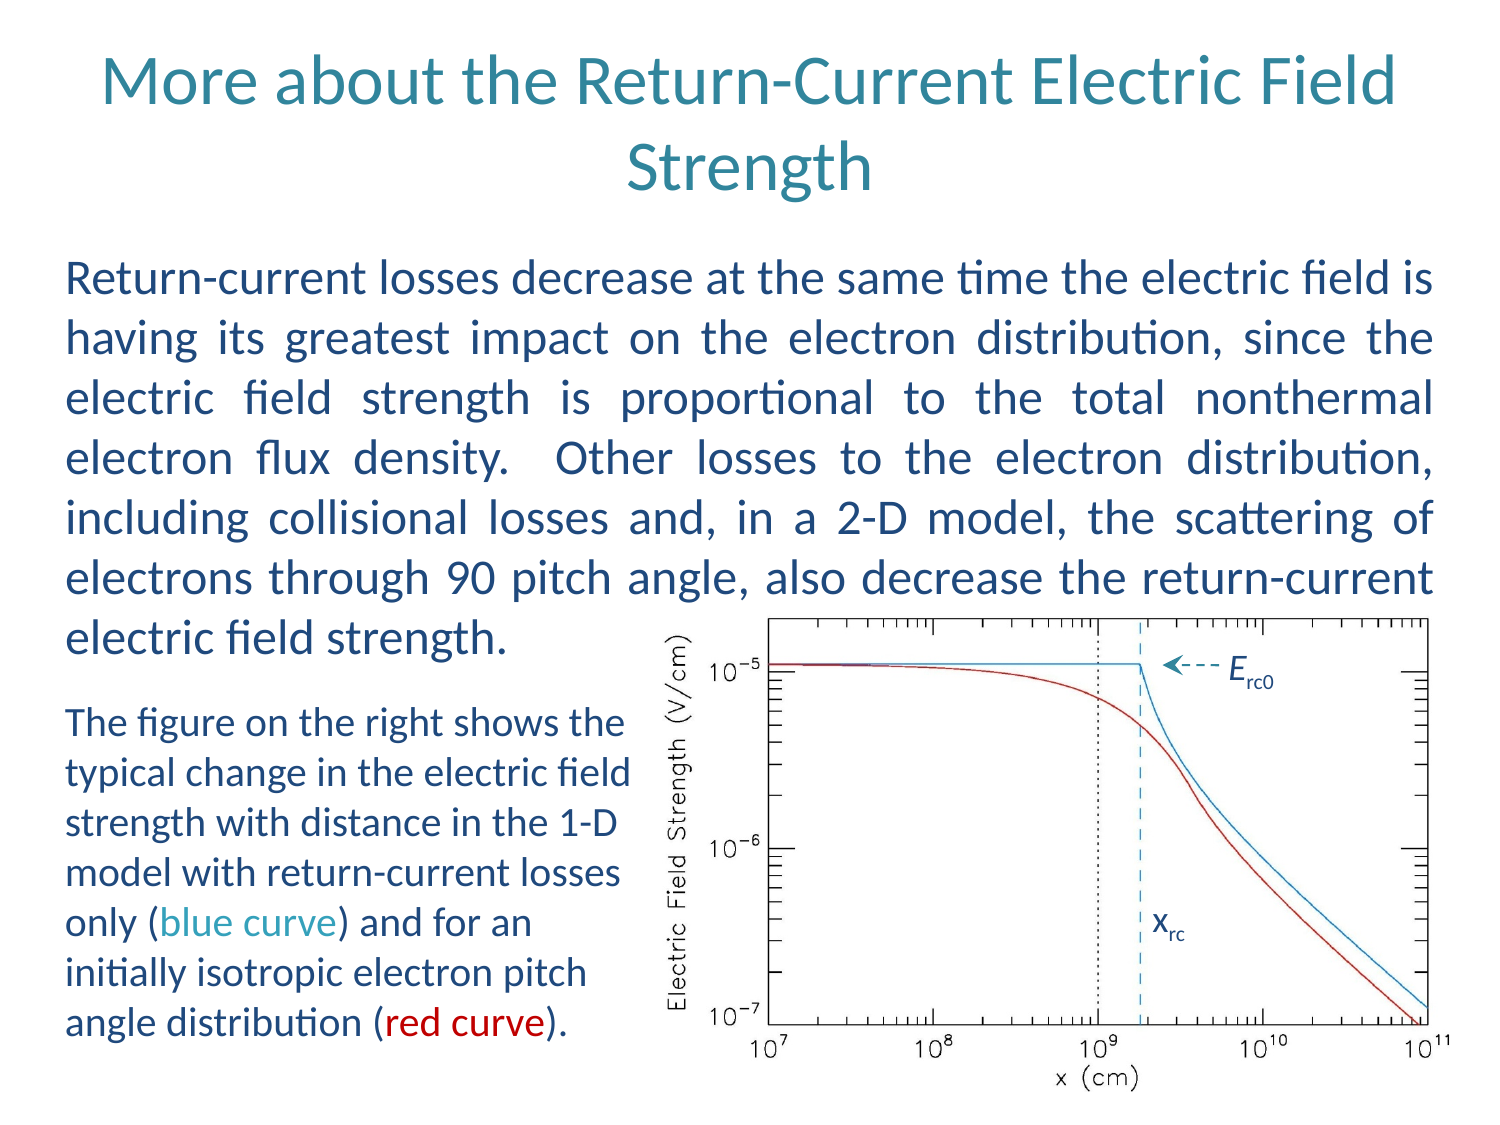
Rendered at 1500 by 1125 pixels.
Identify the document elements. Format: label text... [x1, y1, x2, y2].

picture [662, 612, 1451, 1092]
title More about the Return-Current Electric Field Strength [75, 24, 1425, 213]
text_box The figure on the right shows the typical change in the electric field strength with distance in the 1-D model with return-current losses only (blue curve) and for an initially isotropic electron pitch angle distribution (red curve). [49, 687, 657, 1053]
list Return-current losses decrease at the same time the electric field is having its greatest impact on the electron distribution, since the electric field strength is proportional to the total nonthermal electron flux density. Other losses to the electron distribution, including collisional losses and, in a 2-D model, the scattering of electrons through 90 pitch angle, also decrease the return-current electric field strength. [50, 237, 1450, 675]
